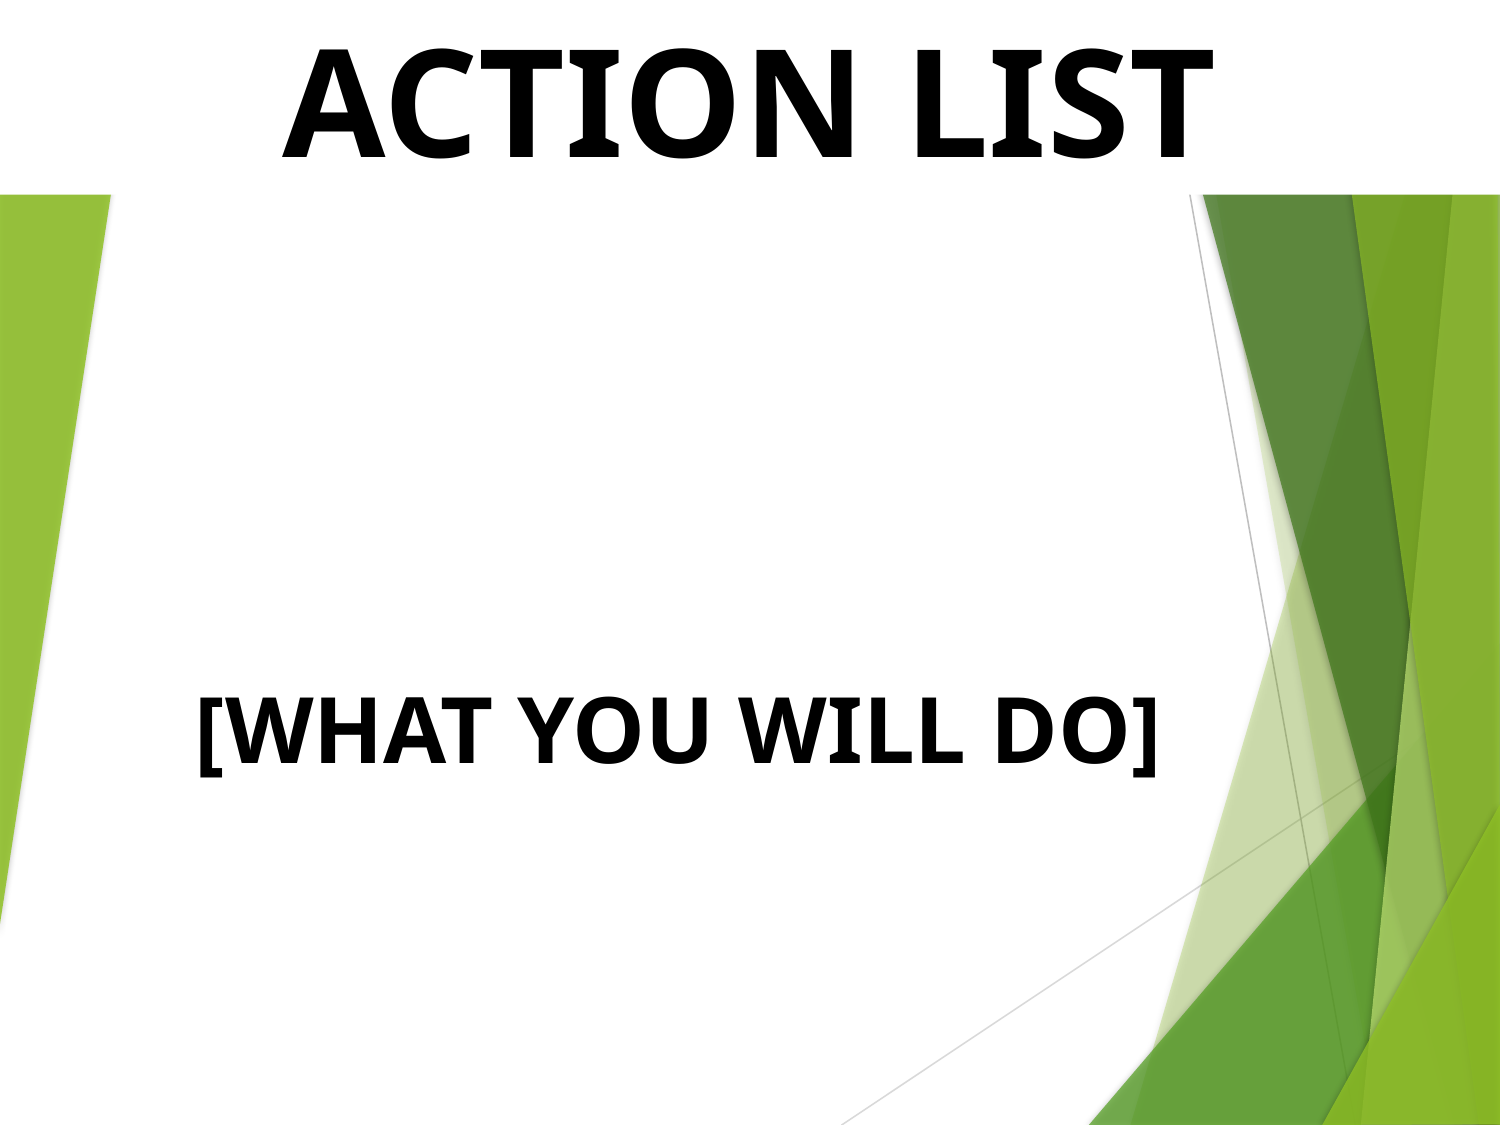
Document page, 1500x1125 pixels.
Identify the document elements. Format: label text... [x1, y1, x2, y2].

text_box [WHAT YOU WILL DO] [0, 664, 1429, 789]
text_box ACTION LIST [0, 0, 1500, 195]
